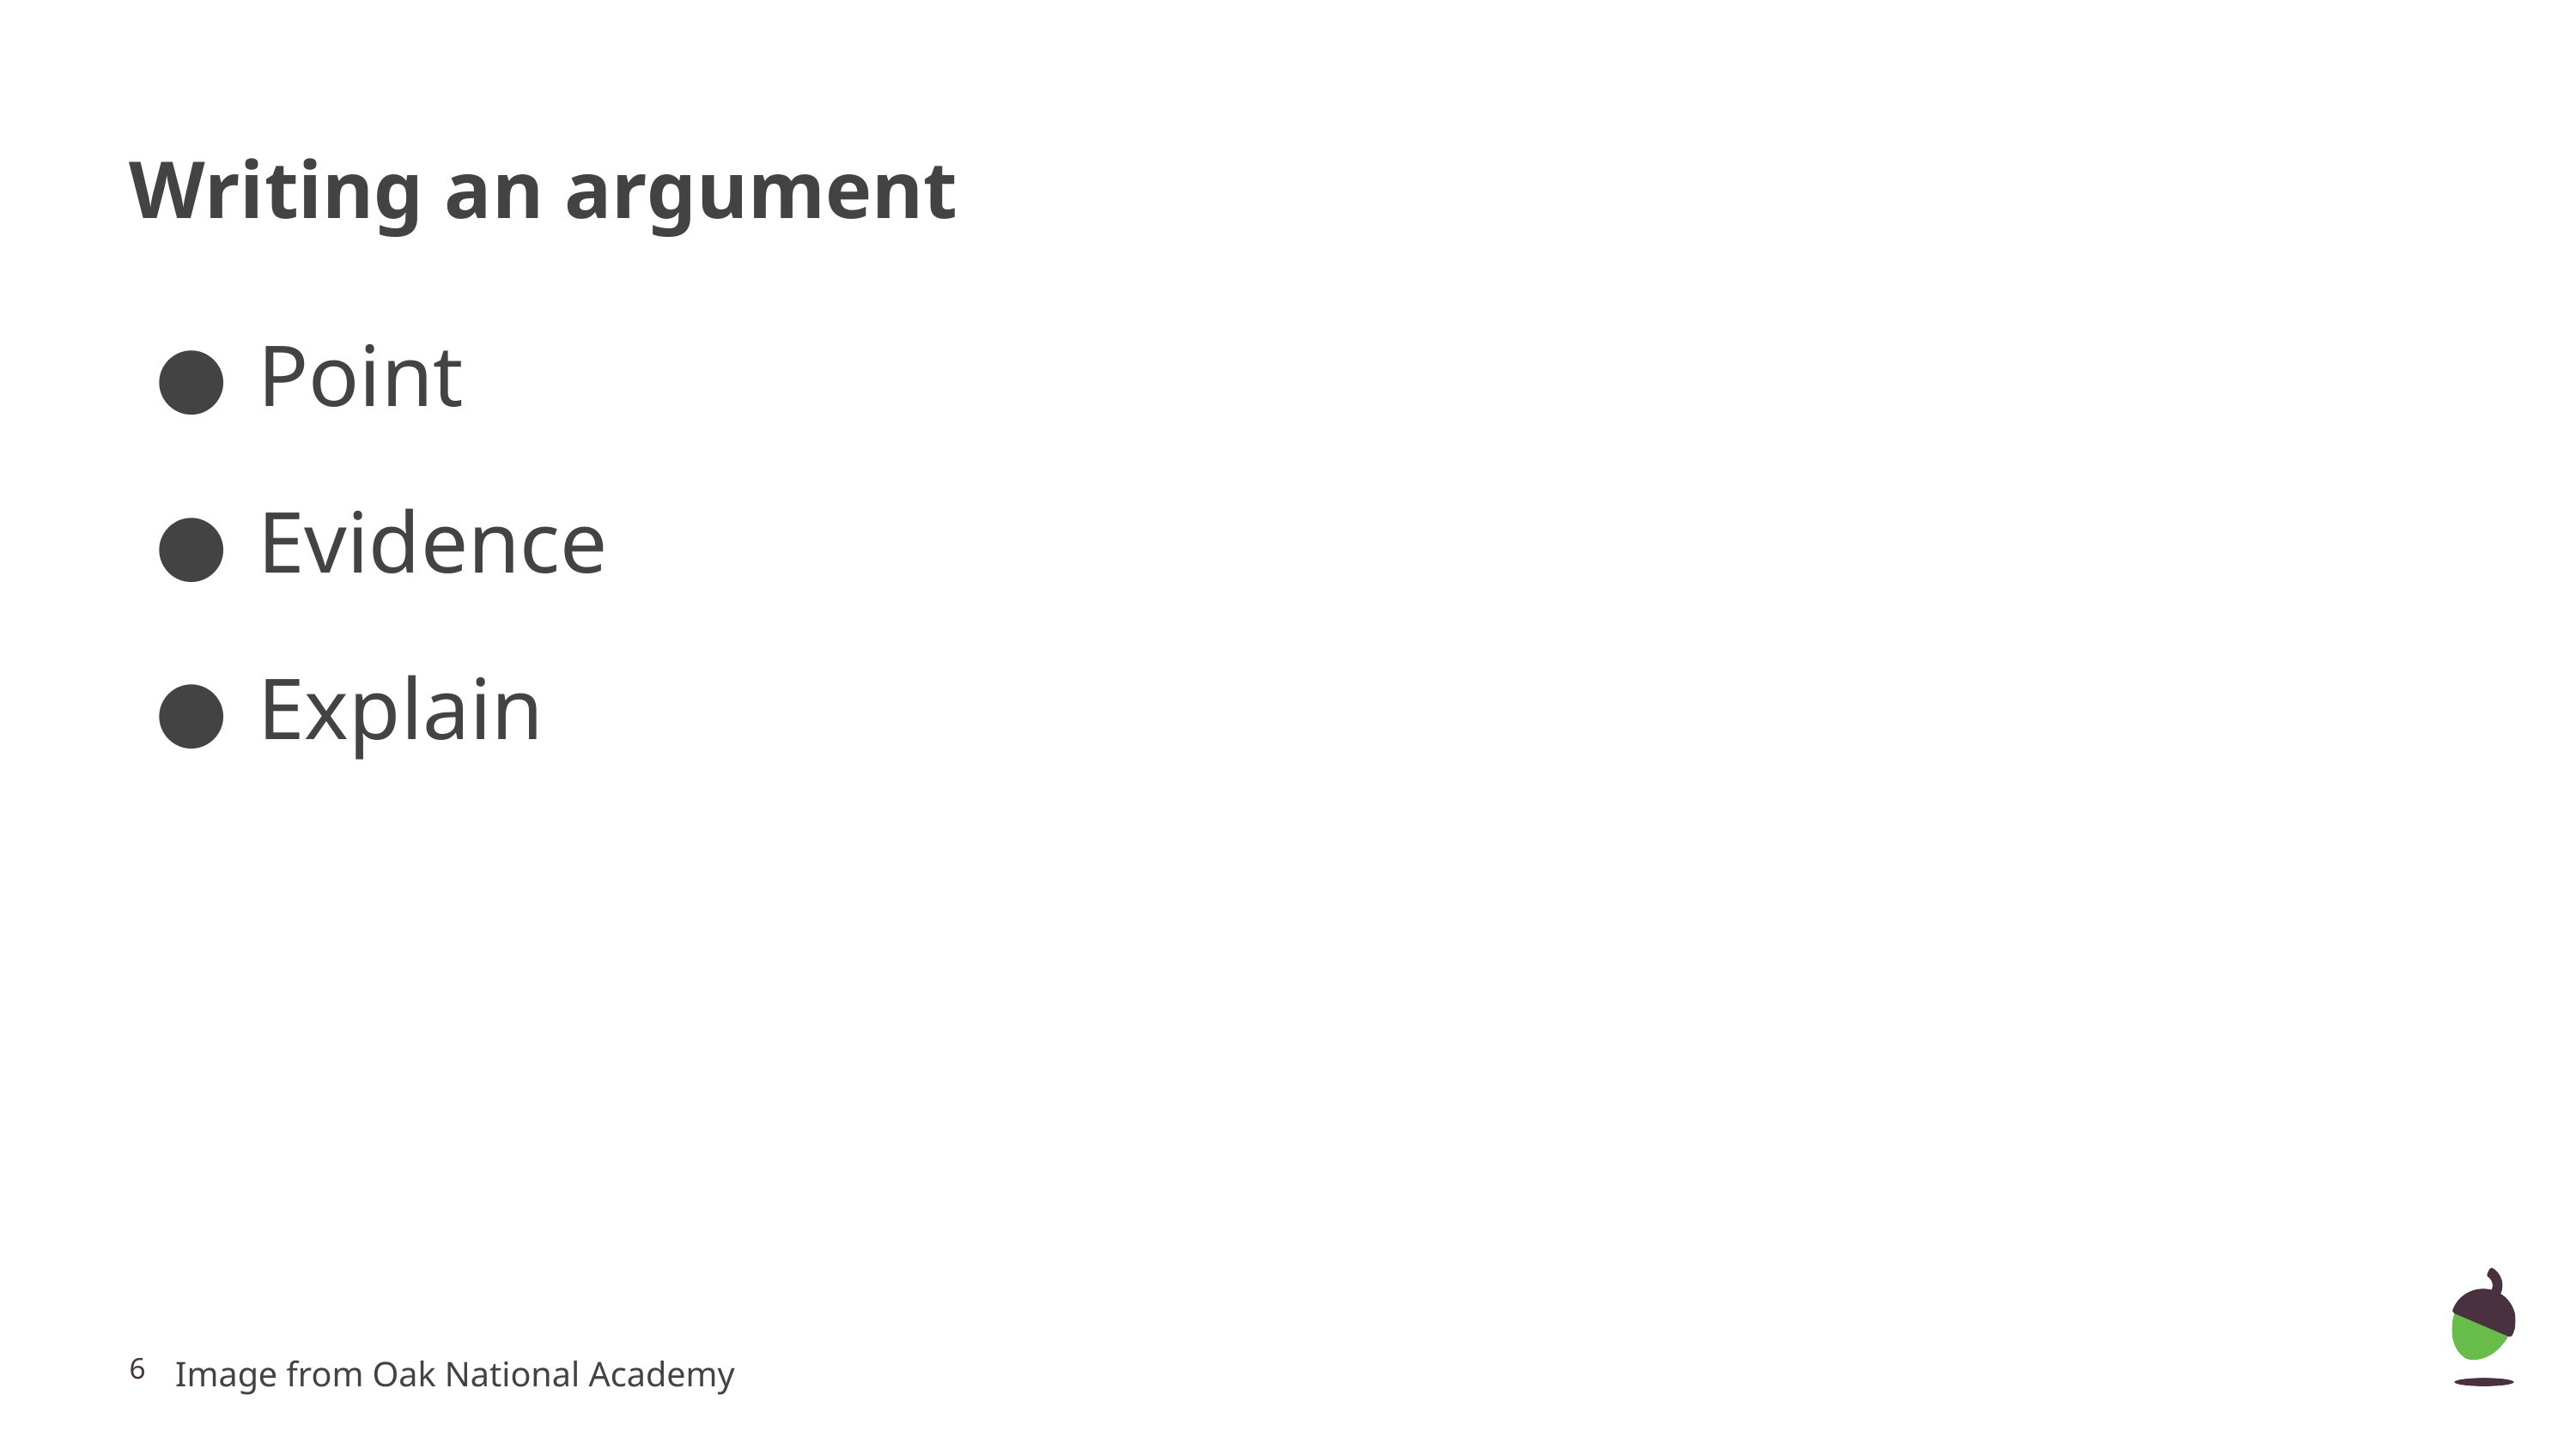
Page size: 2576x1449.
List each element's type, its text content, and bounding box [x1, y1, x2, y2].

text_box Image from Oak National Academy [175, 1303, 1289, 1394]
picture [2451, 1268, 2516, 1386]
slide_number ‹#› [129, 1349, 332, 1401]
list Point Evidence Explain [129, 292, 2447, 1245]
title Writing an argument [129, 124, 1990, 355]
